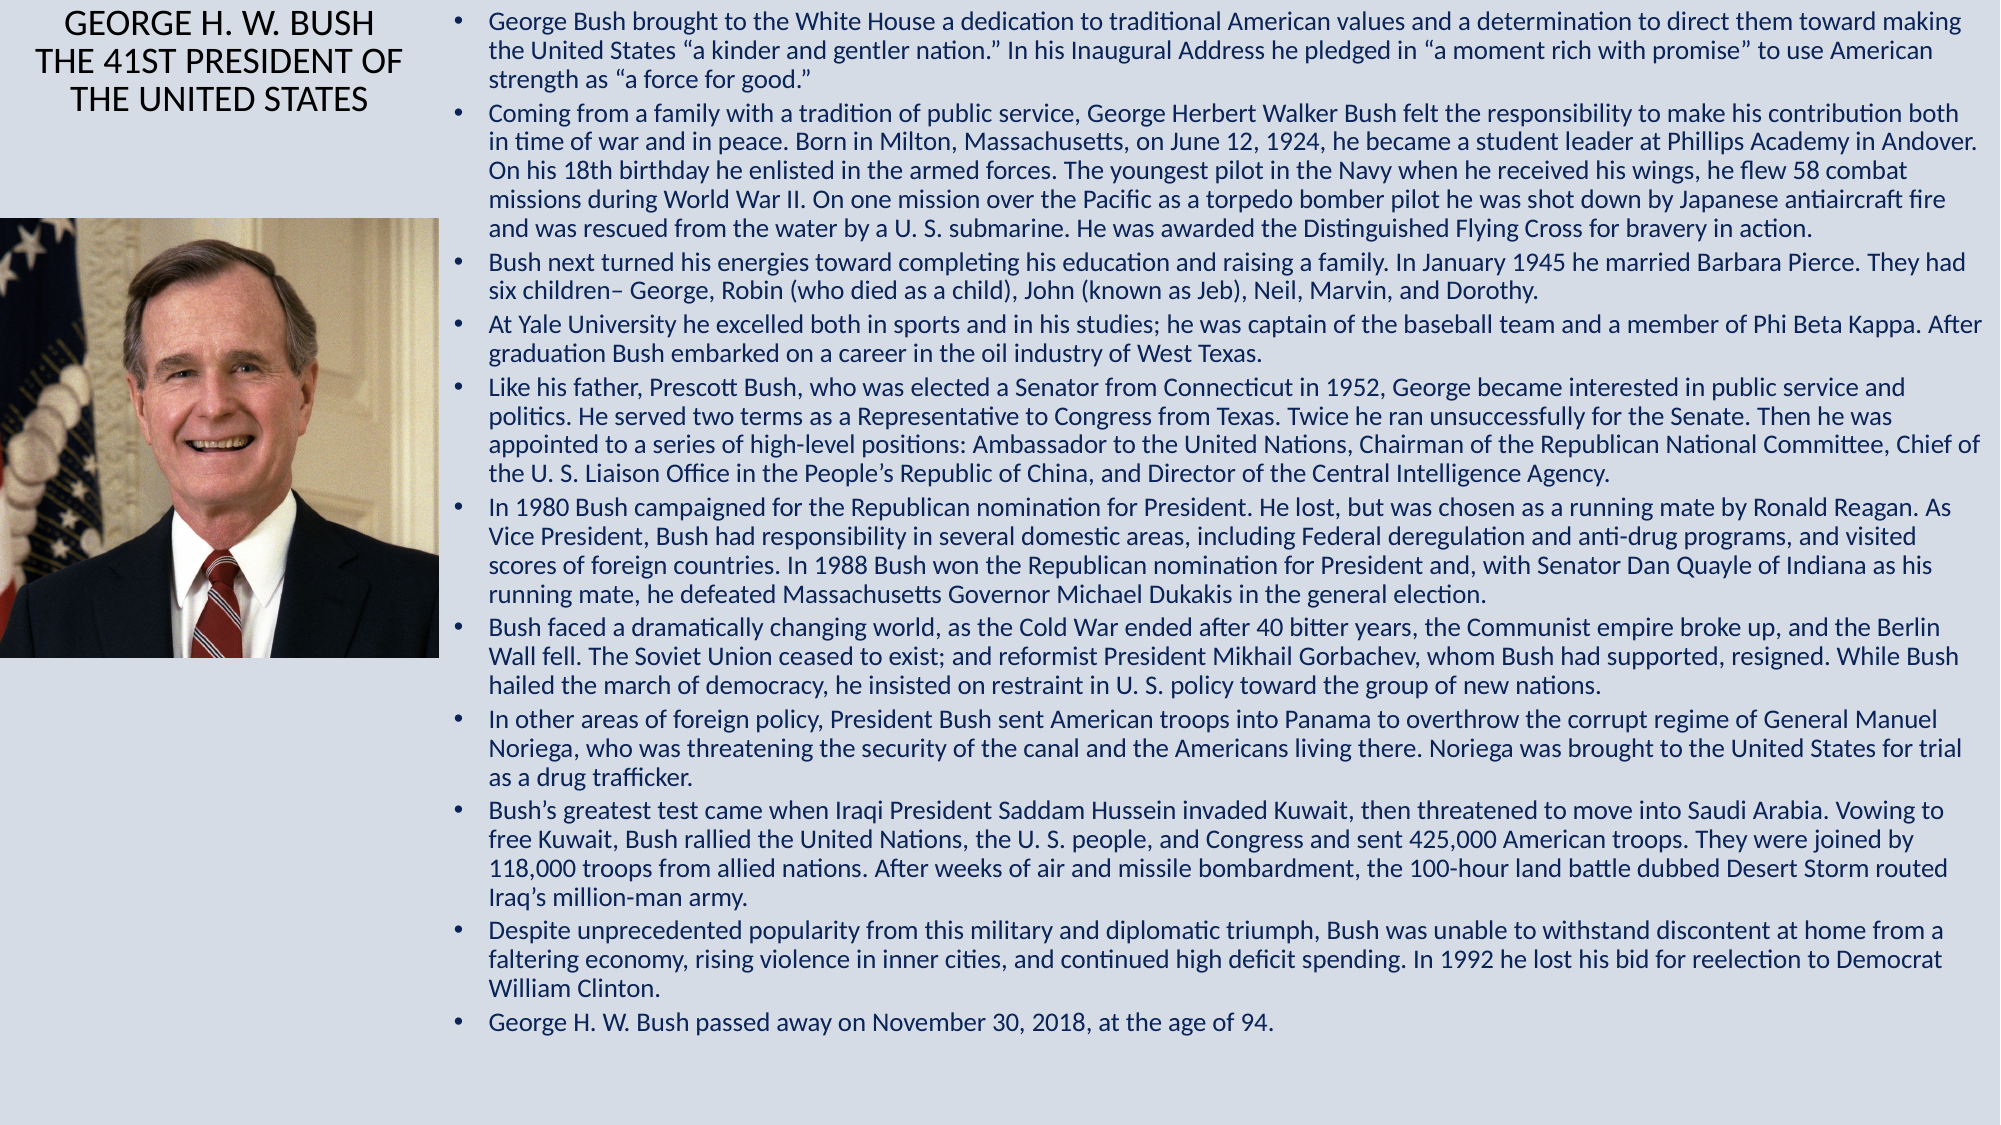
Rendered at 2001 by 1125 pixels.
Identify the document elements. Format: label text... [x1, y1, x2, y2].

list George Bush brought to the White House a dedication to traditional American values and a determination to direct them toward making the United States “a kinder and gentler nation.” In his Inaugural Address he pledged in “a moment rich with promise” to use American strength as “a force for good.” Coming from a family with a tradition of public service, George Herbert Walker Bush felt the responsibility to make his contribution both in time of war and in peace. Born in Milton, Massachusetts, on June 12, 1924, he became a student leader at Phillips Academy in Andover. On his 18th birthday he enlisted in the armed forces. The youngest pilot in the Navy when he received his wings, he flew 58 combat missions during World War II. On one mission over the Pacific as a torpedo bomber pilot he was shot down by Japanese antiaircraft fire and was rescued from the water by a U. S. submarine. He was awarded the Distinguished Flying Cross for bravery in action. Bush next turned his energies toward completing his education and raising a family. In January 1945 he married Barbara Pierce. They had six children– George, Robin (who died as a child), John (known as Jeb), Neil, Marvin, and Dorothy. At Yale University he excelled both in sports and in his studies; he was captain of the baseball team and a member of Phi Beta Kappa. After graduation Bush embarked on a career in the oil industry of West Texas. Like his father, Prescott Bush, who was elected a Senator from Connecticut in 1952, George became interested in public service and politics. He served two terms as a Representative to Congress from Texas. Twice he ran unsuccessfully for the Senate. Then he was appointed to a series of high-level positions: Ambassador to the United Nations, Chairman of the Republican National Committee, Chief of the U. S. Liaison Office in the People’s Republic of China, and Director of the Central Intelligence Agency. In 1980 Bush campaigned for the Republican nomination for President. He lost, but was chosen as a running mate by Ronald Reagan. As Vice President, Bush had responsibility in several domestic areas, including Federal deregulation and anti-drug programs, and visited scores of foreign countries. In 1988 Bush won the Republican nomination for President and, with Senator Dan Quayle of Indiana as his running mate, he defeated Massachusetts Governor Michael Dukakis in the general election. Bush faced a dramatically changing world, as the Cold War ended after 40 bitter years, the Communist empire broke up, and the Berlin Wall fell. The Soviet Union ceased to exist; and reformist President Mikhail Gorbachev, whom Bush had supported, resigned. While Bush hailed the march of democracy, he insisted on restraint in U. S. policy toward the group of new nations. In other areas of foreign policy, President Bush sent American troops into Panama to overthrow the corrupt regime of General Manuel Noriega, who was threatening the security of the canal and the Americans living there. Noriega was brought to the United States for trial as a drug trafficker. Bush’s greatest test came when Iraqi President Saddam Hussein invaded Kuwait, then threatened to move into Saudi Arabia. Vowing to free Kuwait, Bush rallied the United Nations, the U. S. people, and Congress and sent 425,000 American troops. They were joined by 118,000 troops from allied nations. After weeks of air and missile bombardment, the 100-hour land battle dubbed Desert Storm routed Iraq’s million-man army. Despite unprecedented popularity from this military and diplomatic triumph, Bush was unable to withstand discontent at home from a faltering economy, rising violence in inner cities, and continued high deficit spending. In 1992 he lost his bid for reelection to Democrat William Clinton. George H. W. Bush passed away on November 30, 2018, at the age of 94. [438, 0, 1999, 1125]
table_header George H. W. Bush THE 41ST PRESIDENT OF THE UNITED STATES [0, 0, 439, 218]
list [0, 218, 439, 658]
